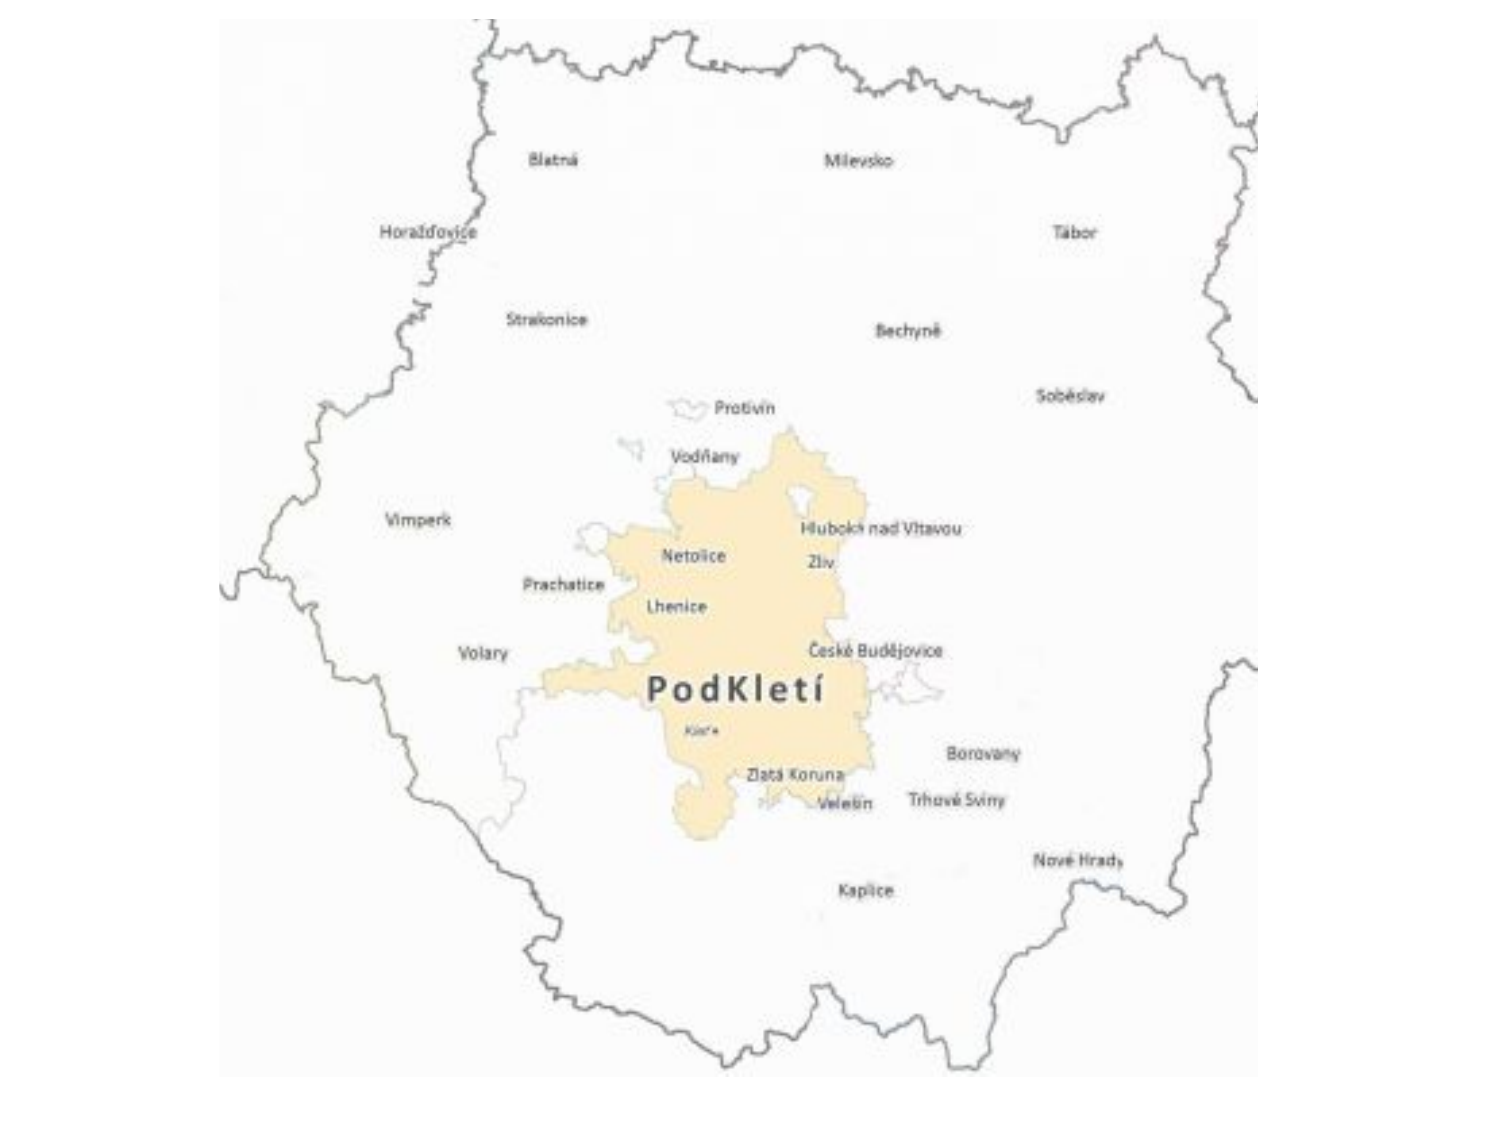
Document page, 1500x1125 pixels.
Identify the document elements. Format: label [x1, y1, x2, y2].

list [218, 18, 1259, 1077]
